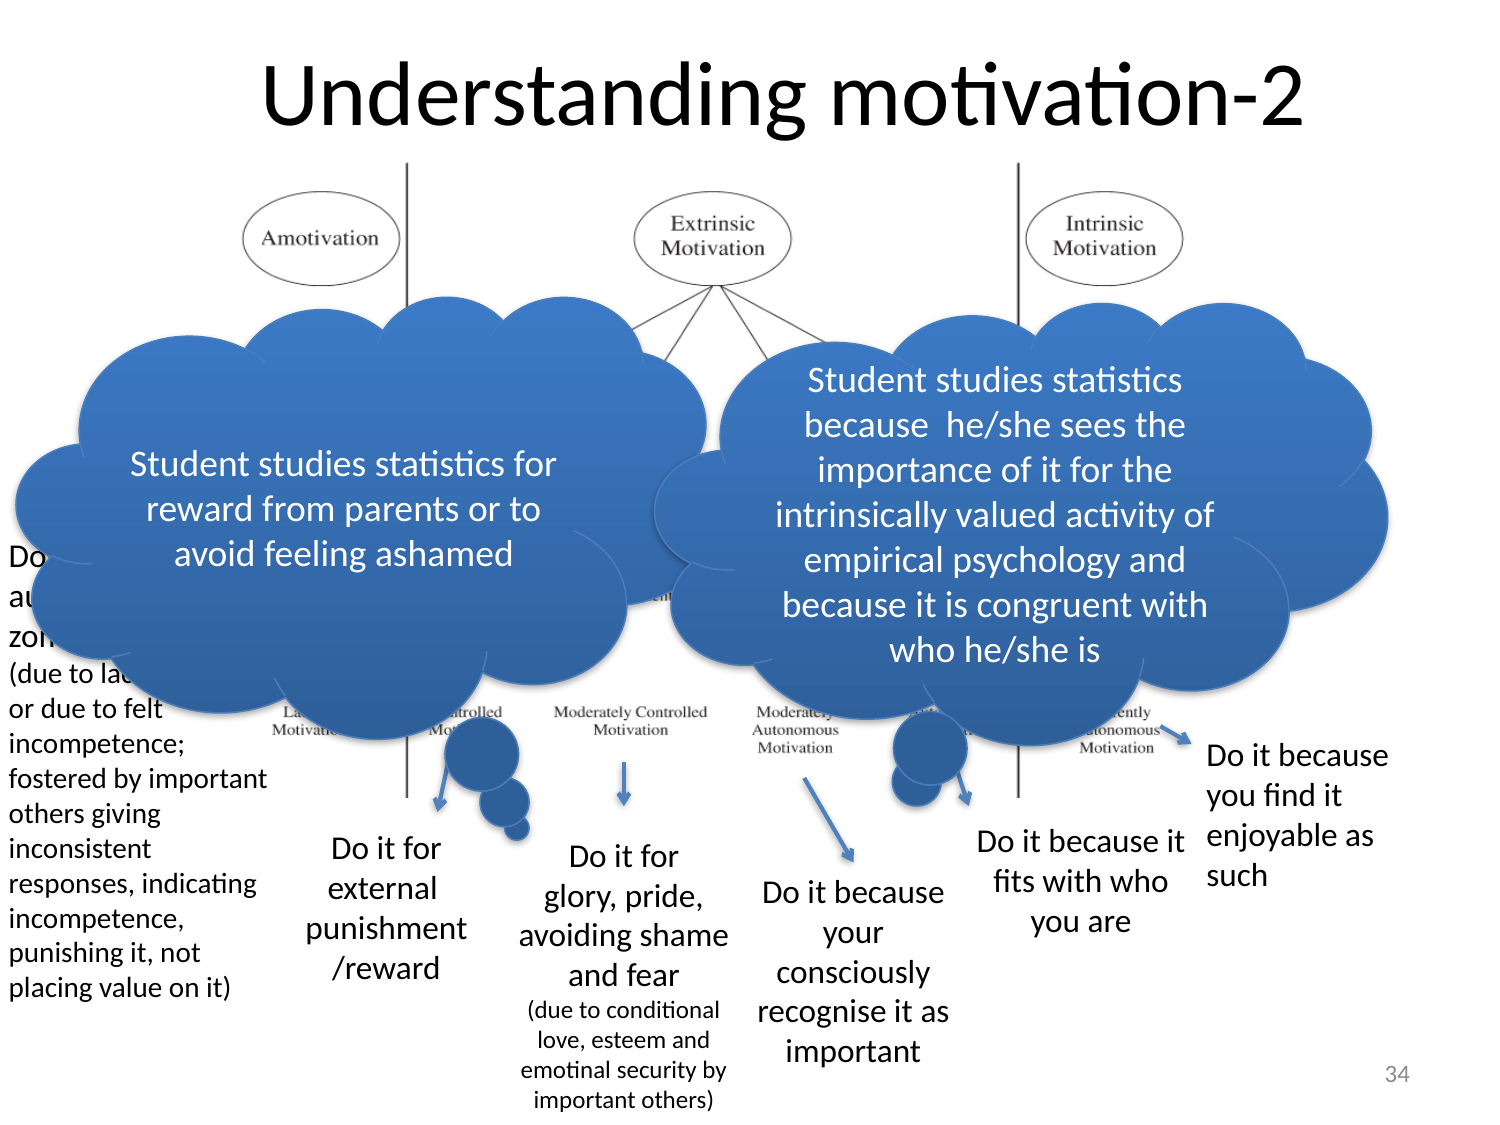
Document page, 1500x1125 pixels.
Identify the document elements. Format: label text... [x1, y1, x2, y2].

title Understanding motivation-2 [108, 0, 1459, 183]
text_box Do it for external punishment /reward [295, 818, 490, 994]
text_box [437, 743, 453, 813]
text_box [953, 761, 1209, 949]
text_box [0, 526, 291, 1058]
text_box Student studies statistics because he/she sees the importance of it for the intrinsically valued activity of empirical psychology and because it is congruent with who he/she is [1285, 325, 1389, 636]
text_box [1160, 725, 1453, 904]
text_box Student studies statistics for reward from parents or to avoid feeling ashamed [15, 339, 157, 525]
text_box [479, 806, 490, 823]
slide_number 34 [1074, 1042, 1425, 1103]
picture [162, 155, 1281, 799]
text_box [737, 777, 969, 1080]
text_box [495, 761, 753, 1125]
